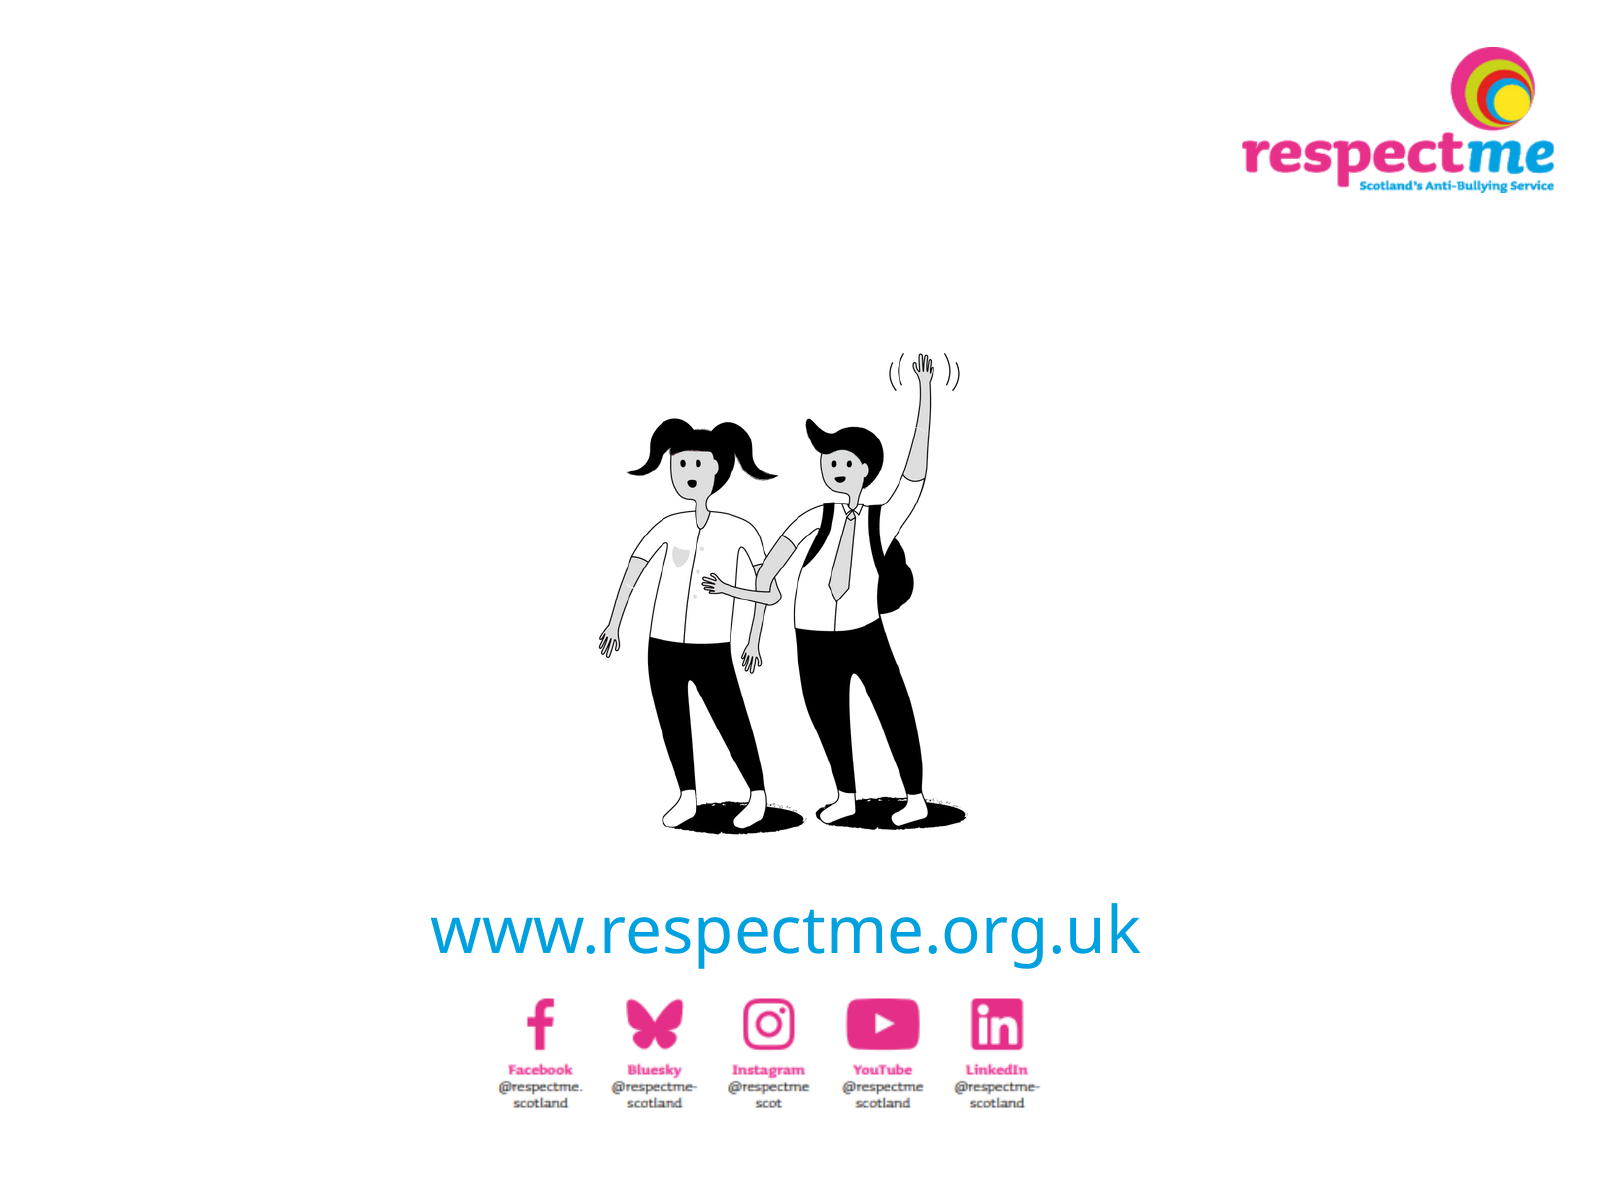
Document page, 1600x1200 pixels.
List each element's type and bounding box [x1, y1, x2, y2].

text_box [0, 0, 1600, 1200]
